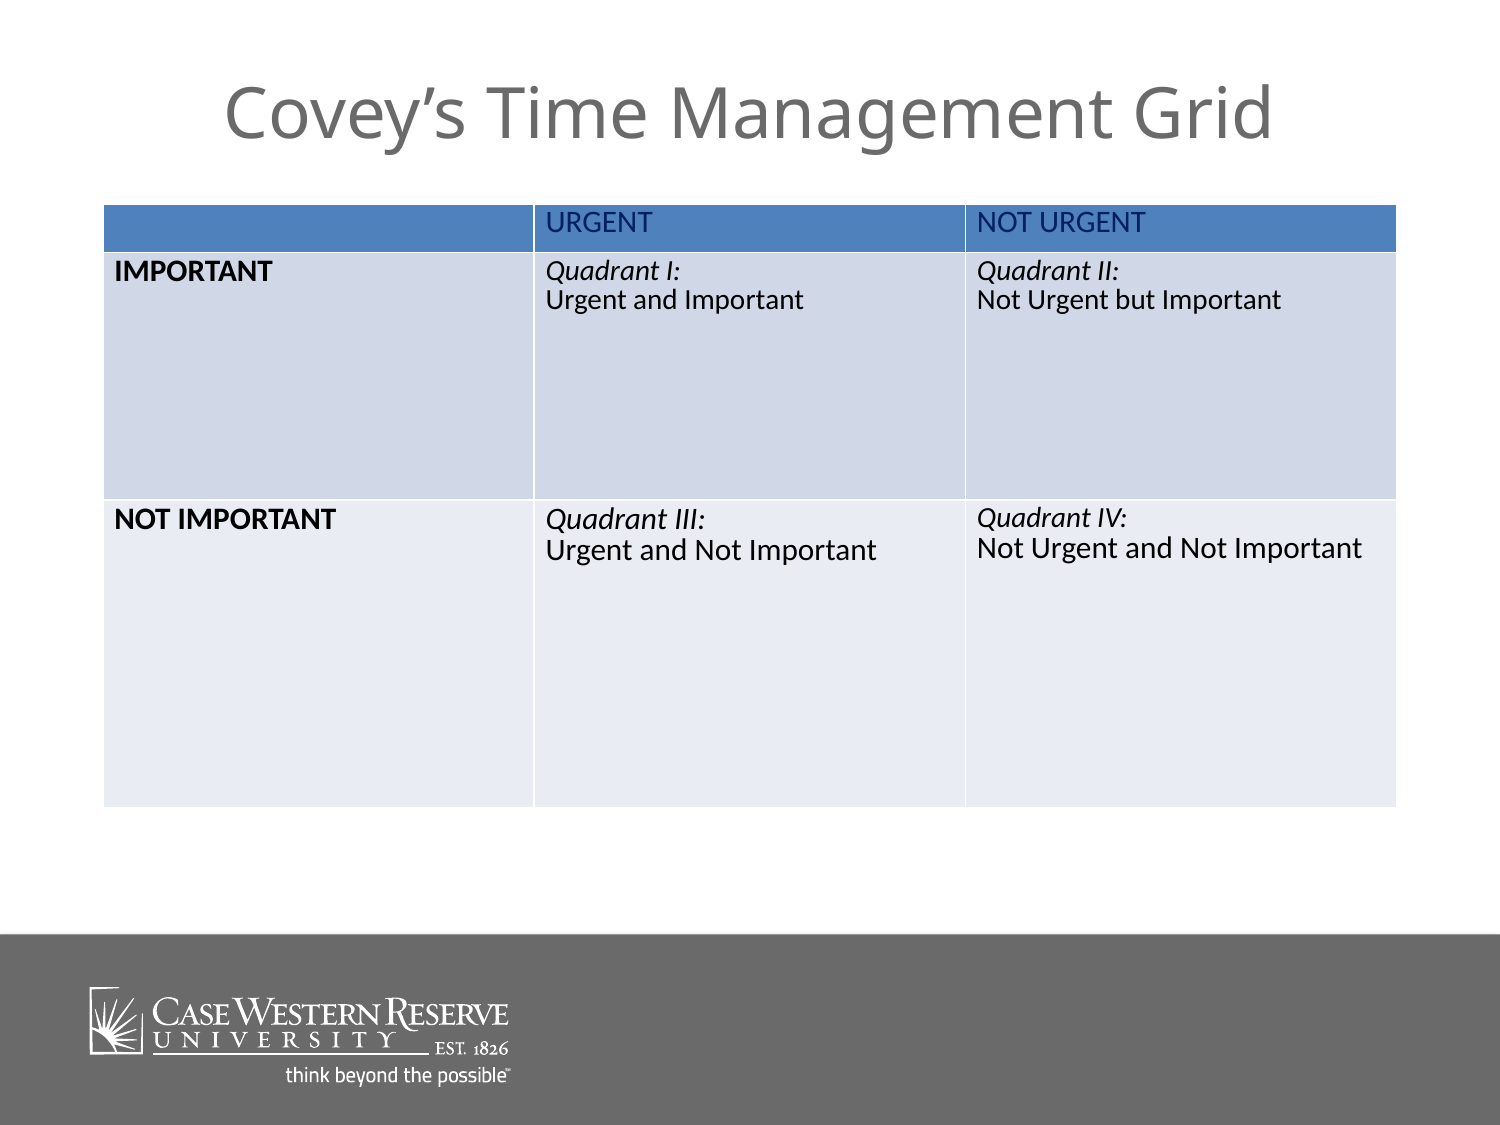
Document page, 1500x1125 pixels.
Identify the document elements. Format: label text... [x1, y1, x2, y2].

table_header URGENT [535, 205, 965, 252]
table_cell Quadrant IV: Not Urgent and Not Important [966, 501, 1396, 807]
table_header NOT URGENT [966, 205, 1396, 252]
table_header [104, 205, 533, 252]
table_cell Quadrant II: Not Urgent but Important [966, 253, 1396, 499]
title Covey’s Time Management Grid [103, 59, 1397, 203]
table_cell Quadrant I: Urgent and Important [535, 253, 965, 499]
table_cell NOT IMPORTANT [104, 501, 533, 807]
table_cell IMPORTANT [104, 253, 533, 499]
table_cell Quadrant III: Urgent and Not Important [535, 501, 965, 807]
